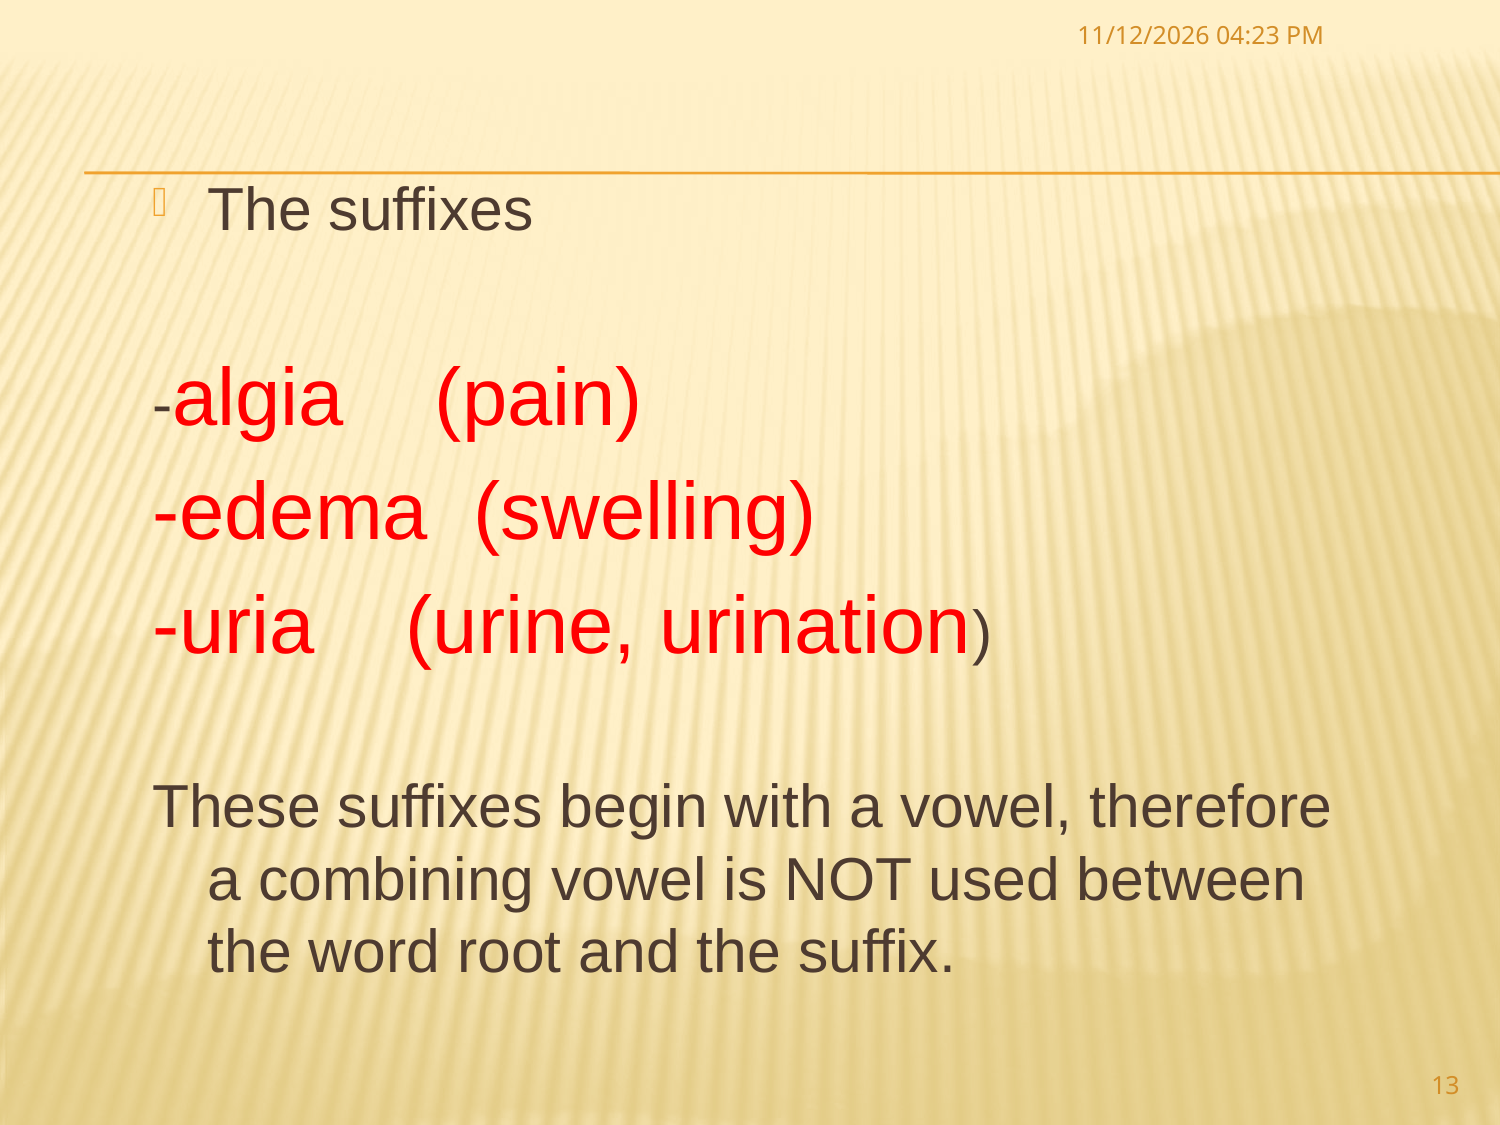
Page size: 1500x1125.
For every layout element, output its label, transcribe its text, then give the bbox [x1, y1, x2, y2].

slide_number 30 أيلول، 18 [1062, 12, 1475, 60]
slide_number 13 [1350, 1061, 1475, 1103]
list The suffixes -algia (pain) -edema (swelling) -uria (urine, urination) These suffixes begin with a vowel, therefore a combining vowel is NOT used between the word root and the suffix. [137, 162, 1400, 999]
